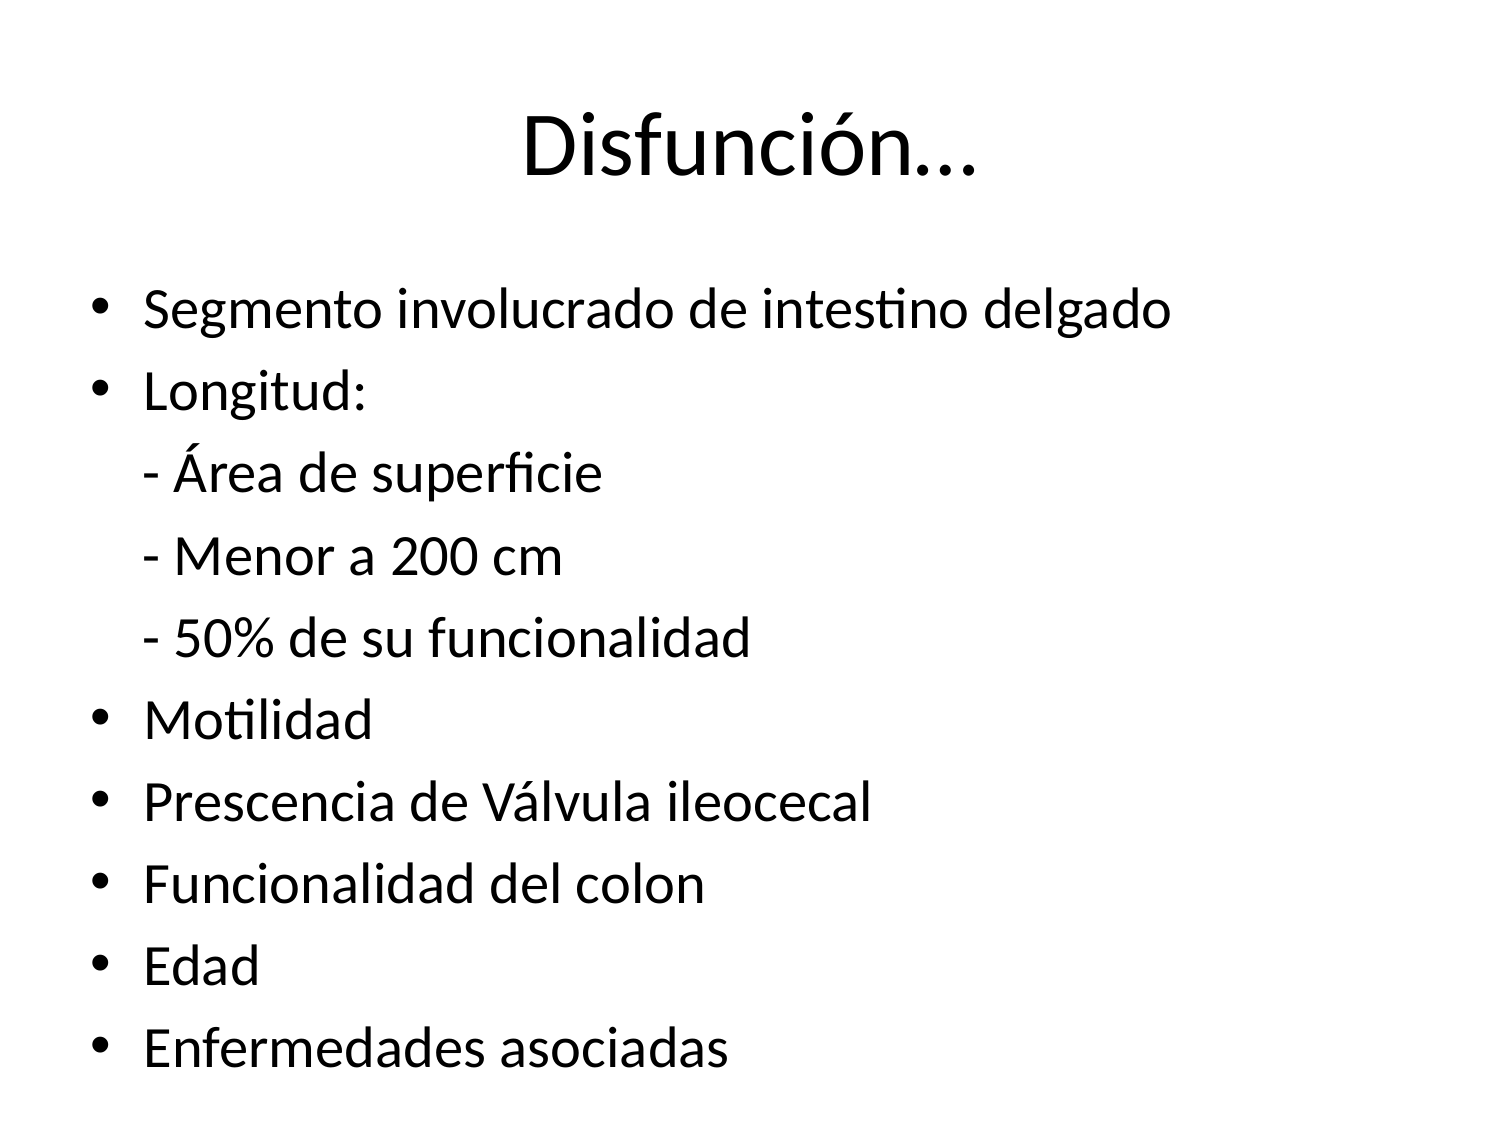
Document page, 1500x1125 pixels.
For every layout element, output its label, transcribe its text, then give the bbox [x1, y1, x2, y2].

title Disfunción… [75, 45, 1425, 233]
list Segmento involucrado de intestino delgado Longitud: - Área de superficie - Menor a 200 cm - 50% de su funcionalidad Motilidad Prescencia de Válvula ileocecal Funcionalidad del colon Edad Enfermedades asociadas [75, 262, 1425, 1091]
